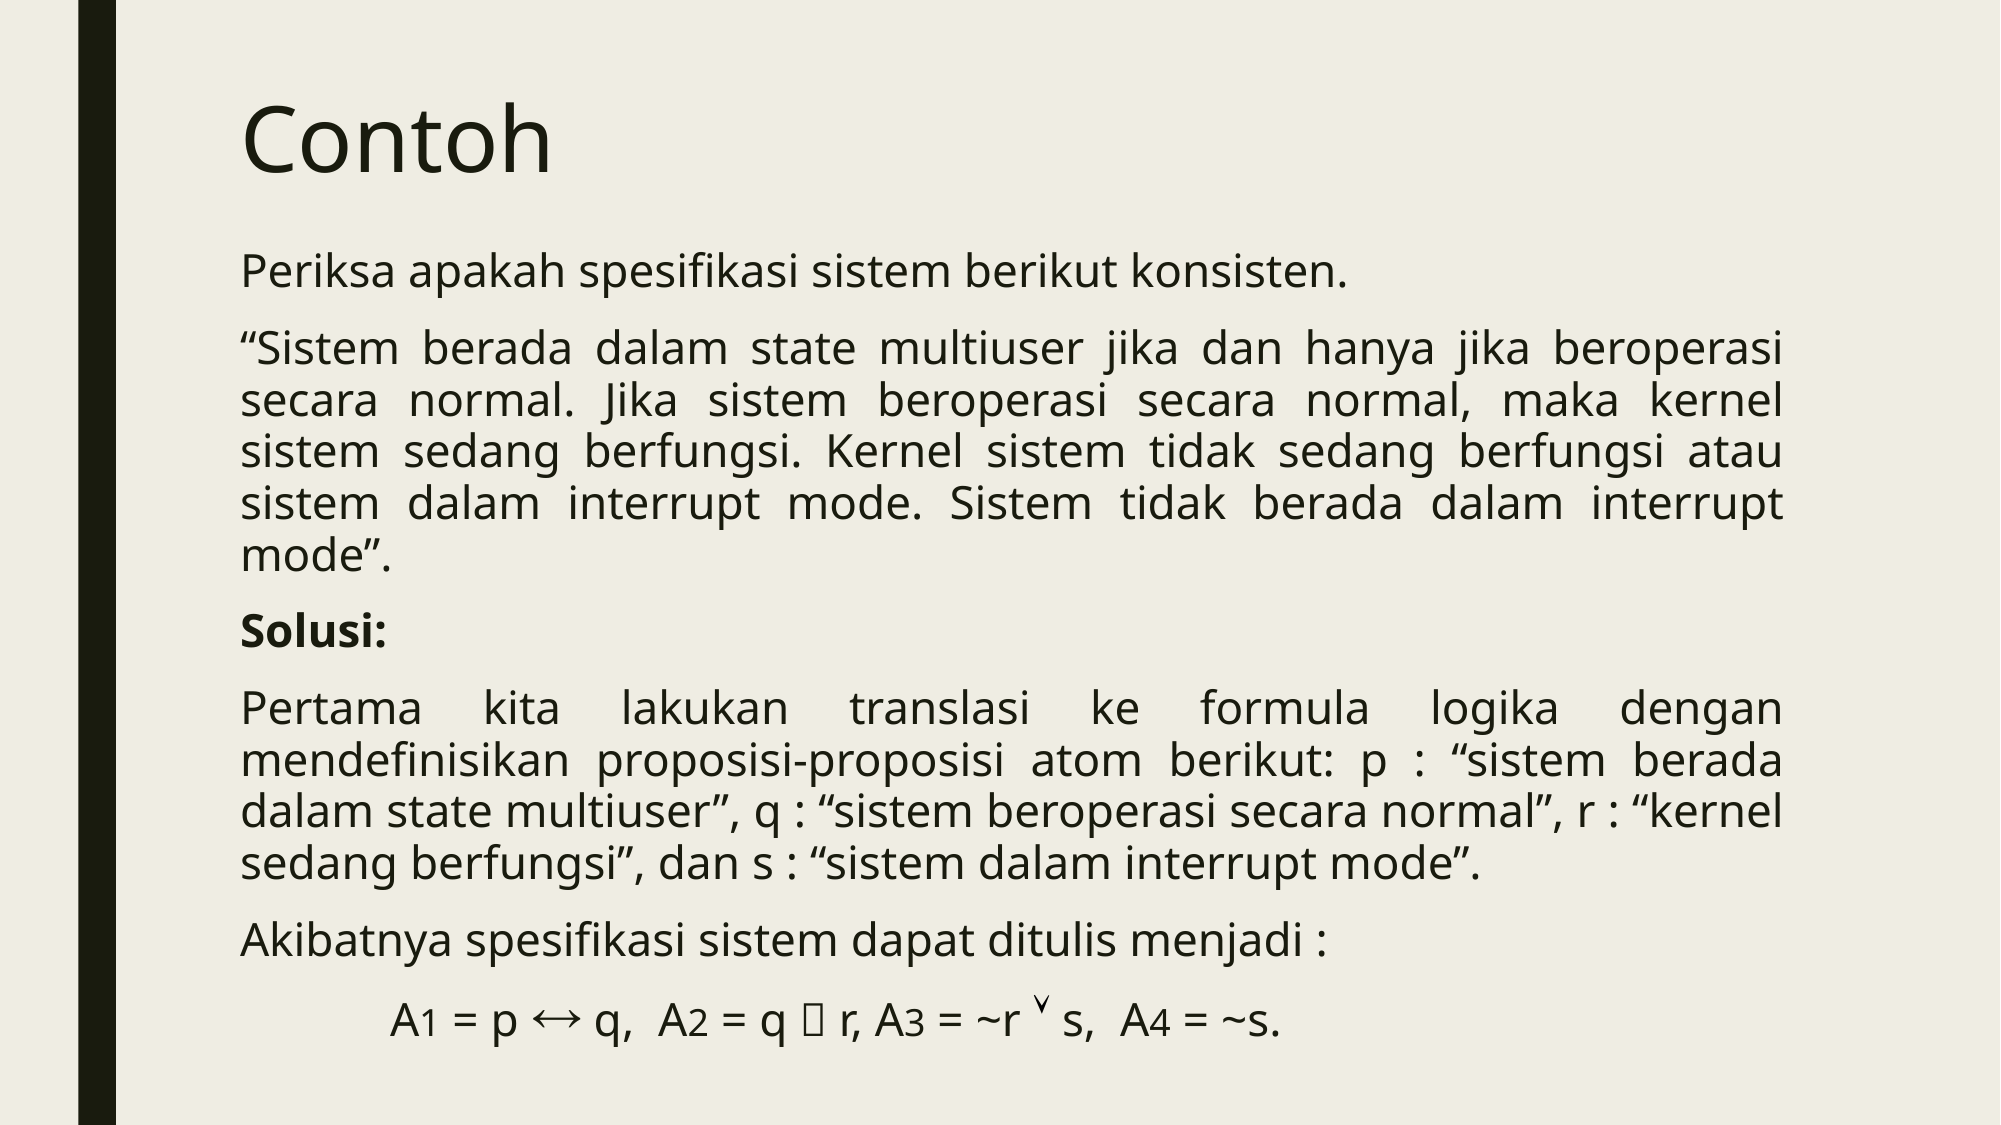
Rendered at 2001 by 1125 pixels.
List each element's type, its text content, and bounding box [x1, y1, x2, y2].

title Contoh [225, 86, 1800, 212]
list Periksa apakah spesifikasi sistem berikut konsisten. “Sistem berada dalam state multiuser jika dan hanya jika beroperasi secara normal. Jika sistem beroperasi secara normal, maka kernel sistem sedang berfungsi. Kernel sistem tidak sedang berfungsi atau sistem dalam interrupt mode. Sistem tidak berada dalam interrupt mode”. Solusi: Pertama kita lakukan translasi ke formula logika dengan mendefinisikan proposisi-proposisi atom berikut: p : “sistem berada dalam state multiuser”, q : “sistem beroperasi secara normal”, r : “kernel sedang berfungsi”, dan s : “sistem dalam interrupt mode”. Akibatnya spesifikasi sistem dapat ditulis menjadi : A1 = p  q, A2 = q  r, A3 = ~r  s, A4 = ~s. [225, 238, 1800, 1006]
